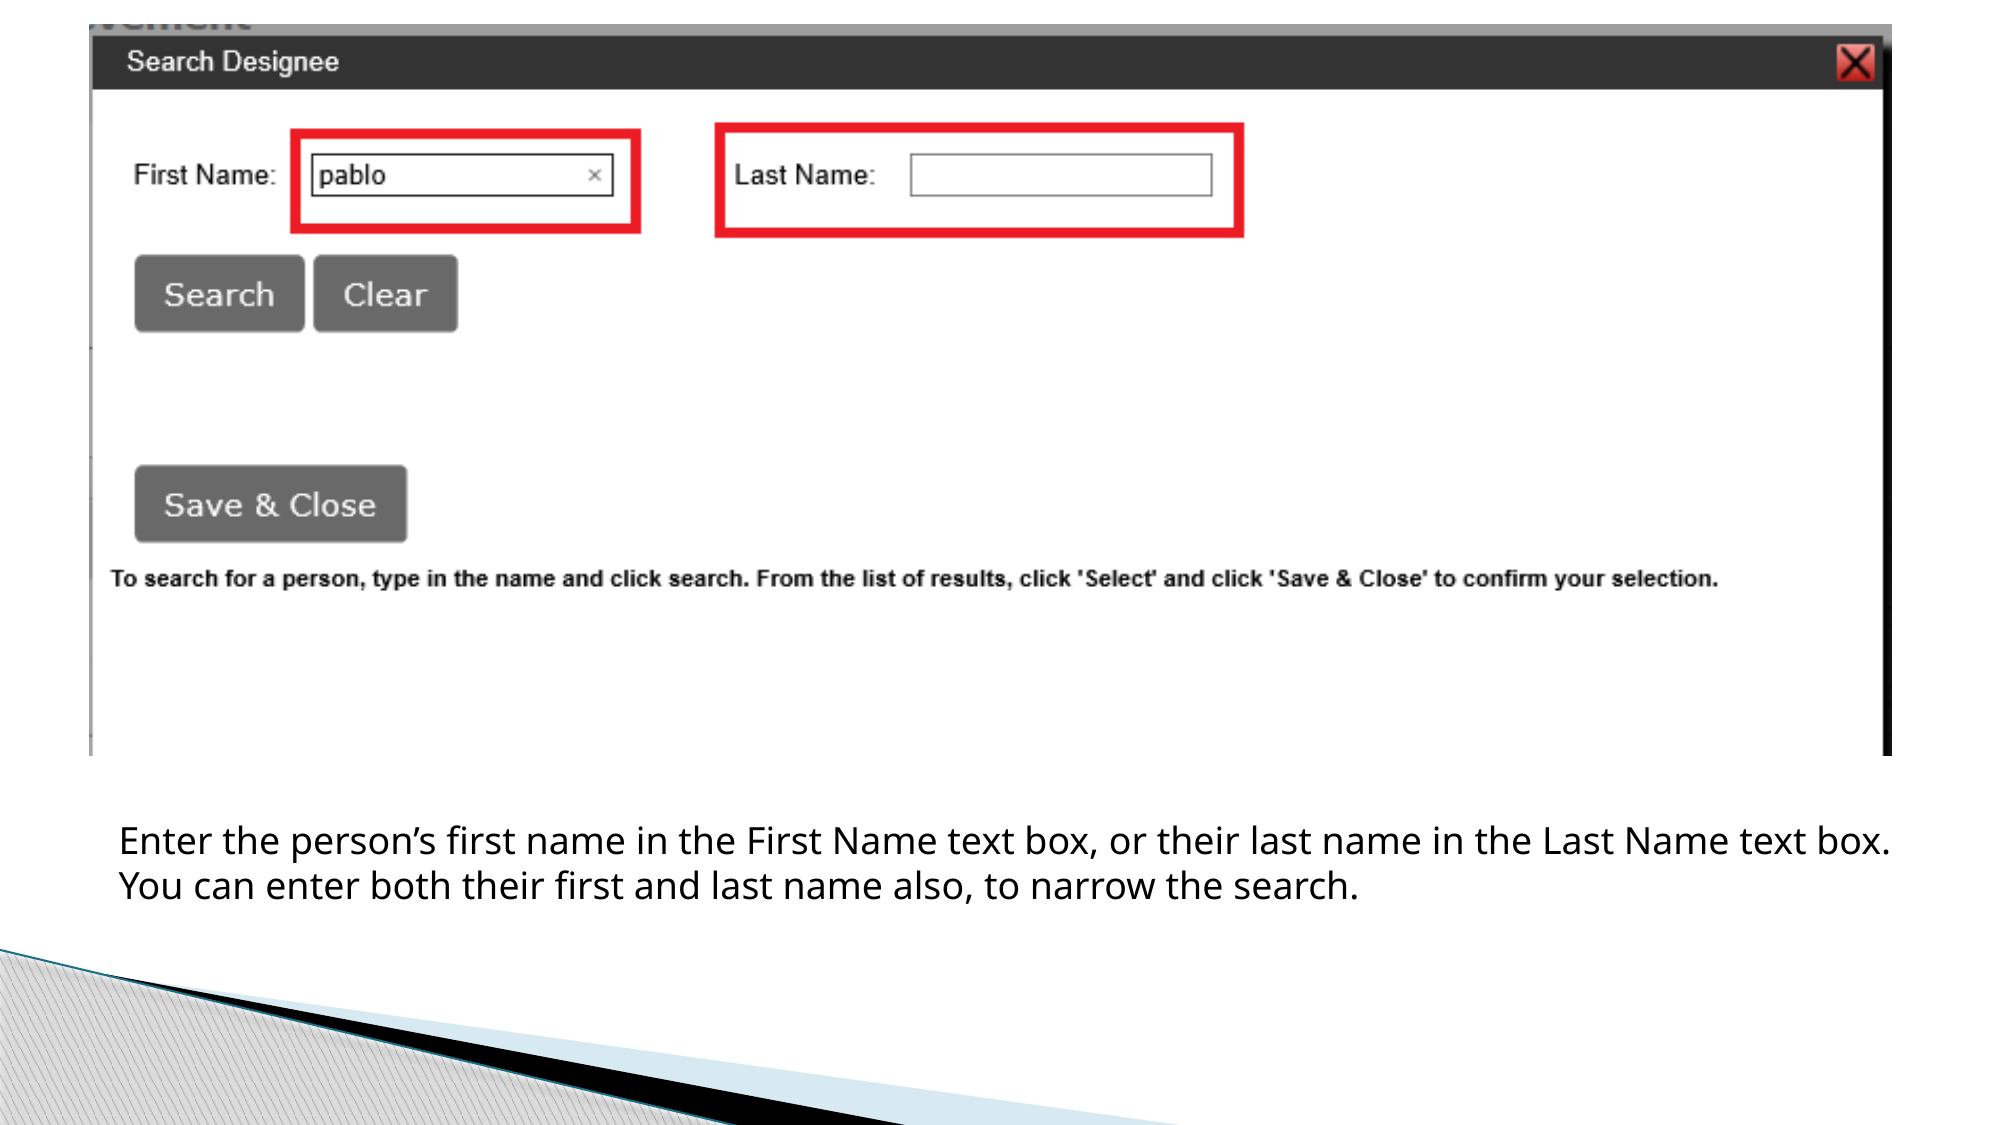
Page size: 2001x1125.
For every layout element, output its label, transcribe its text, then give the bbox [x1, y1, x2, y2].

text_box Enter the person’s first name in the First Name text box, or their last name in the Last Name text box. You can enter both their first and last name also, to narrow the search. [103, 809, 1931, 915]
picture [88, 24, 1893, 757]
